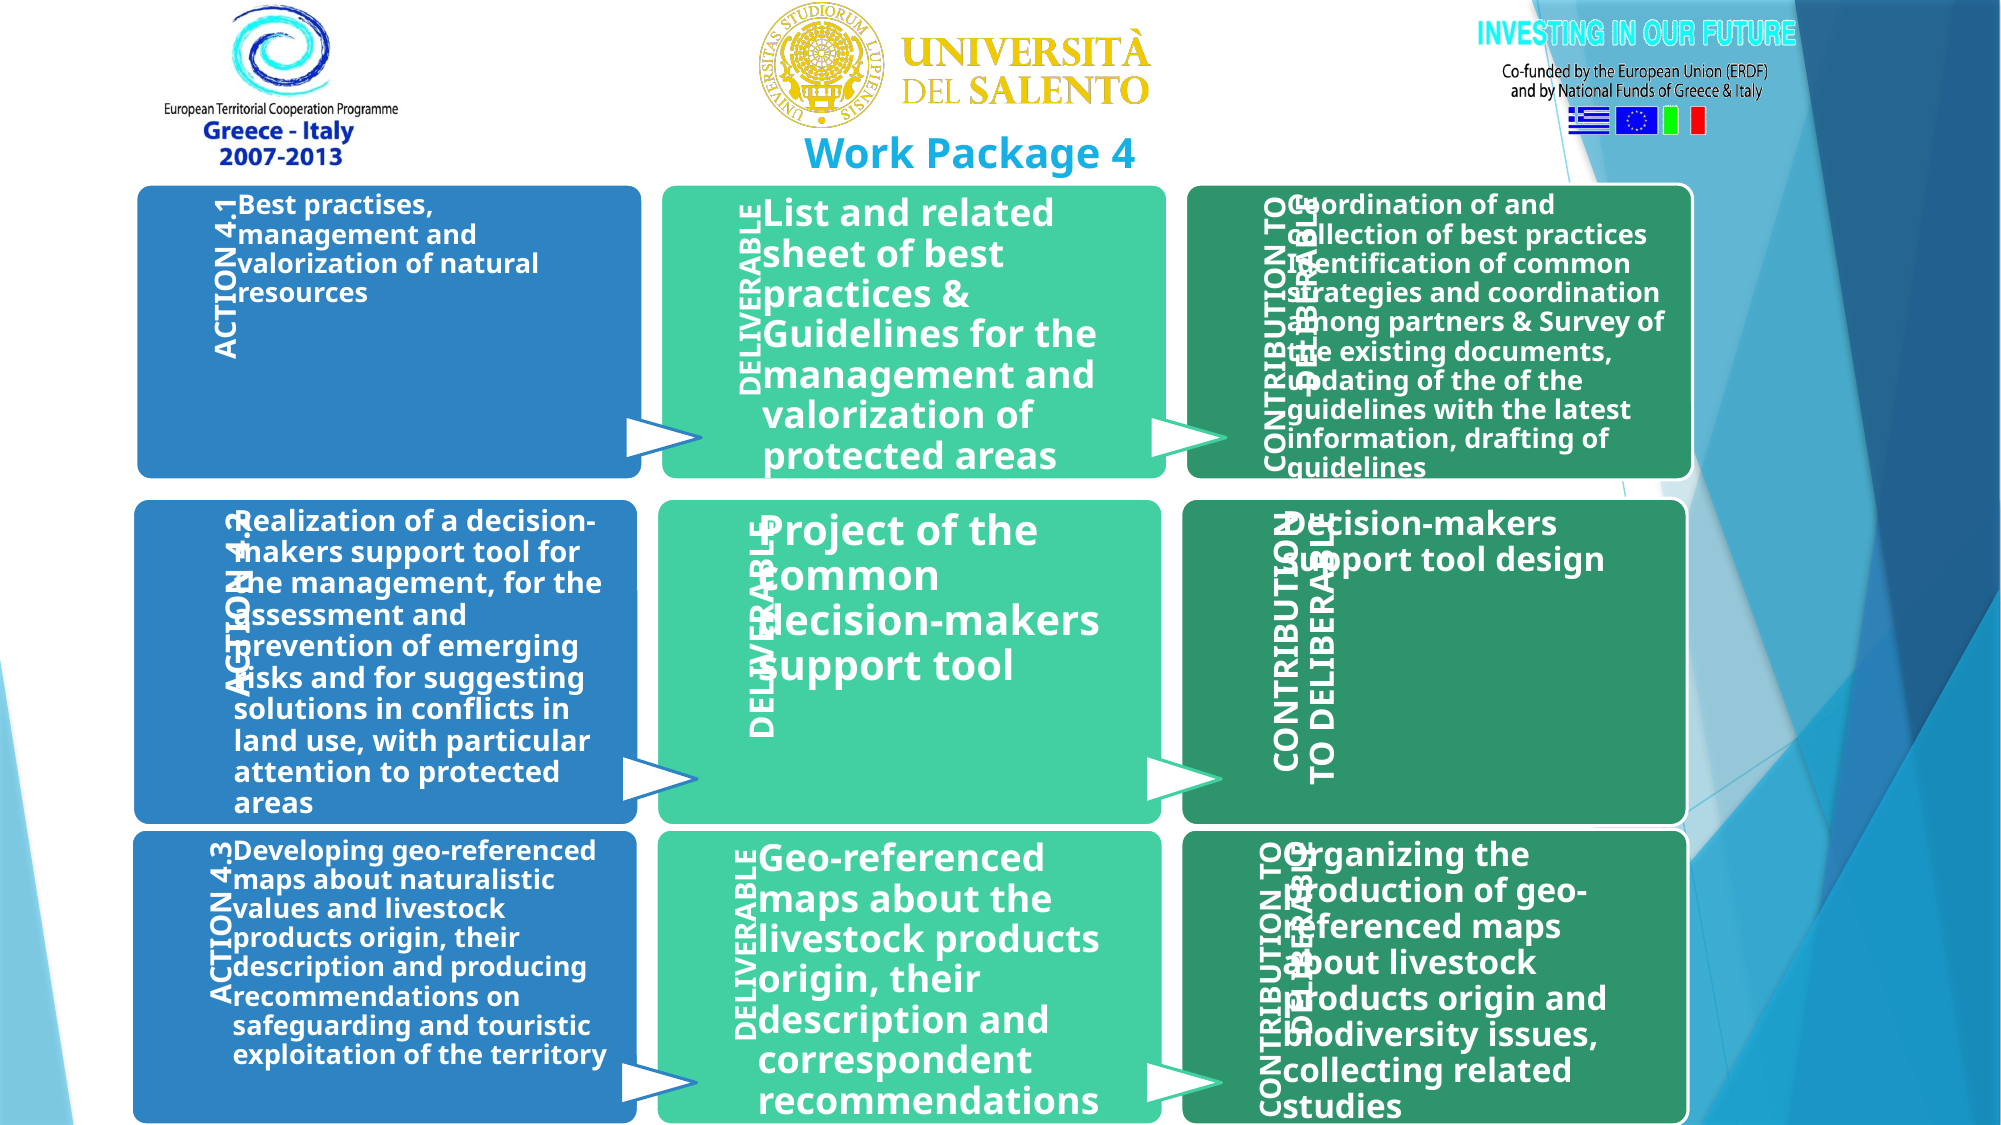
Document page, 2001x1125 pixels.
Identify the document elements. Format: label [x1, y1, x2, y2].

text_box [131, 497, 1688, 827]
text_box [157, 1, 1804, 181]
text_box [130, 828, 1689, 1125]
text_box [135, 183, 1694, 481]
